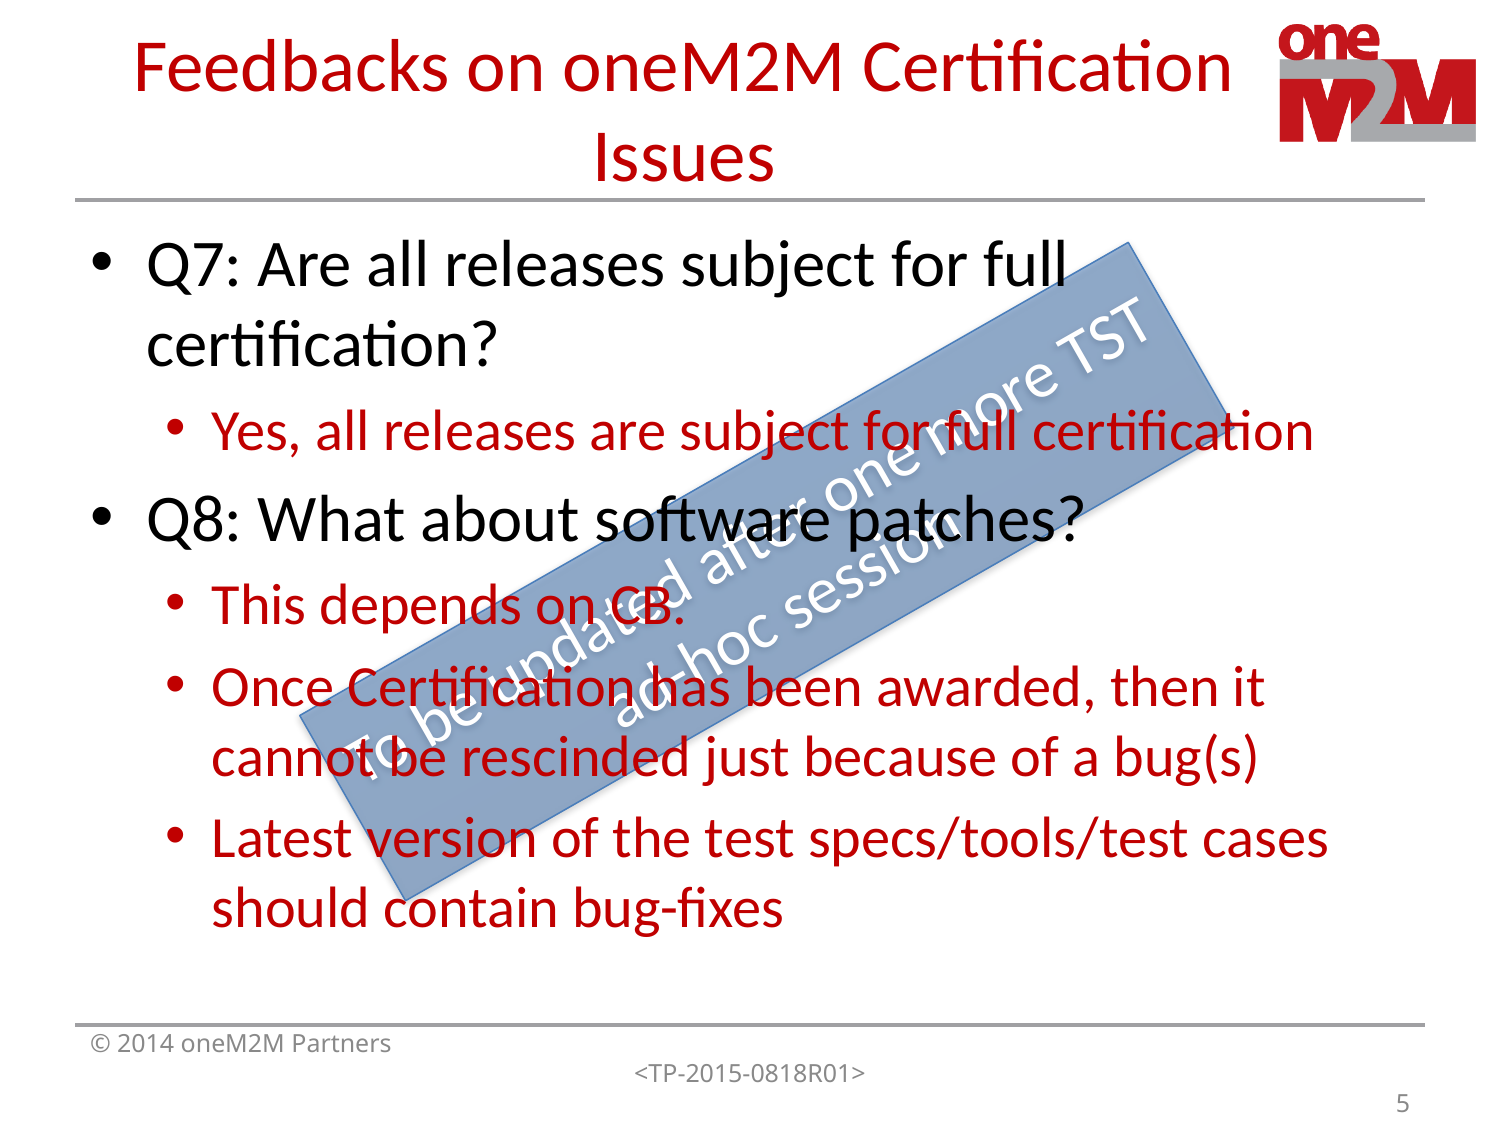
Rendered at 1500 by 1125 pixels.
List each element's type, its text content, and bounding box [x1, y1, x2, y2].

picture [1254, 0, 1500, 168]
slide_number © 2014 oneM2M Partners <TP-2015-0818R01> 5 [75, 1025, 1425, 1125]
title Feedbacks on oneM2M Certification Issues [75, 9, 1293, 184]
list Q7: Are all releases subject for full certification? Yes, all releases are subject for full certification Q8: What about software patches? This depends on CB. Once Certification has been awarded, then it cannot be rescinded just because of a bug(s) Latest version of the test specs/tools/test cases should contain bug-fixes [75, 212, 1425, 1025]
